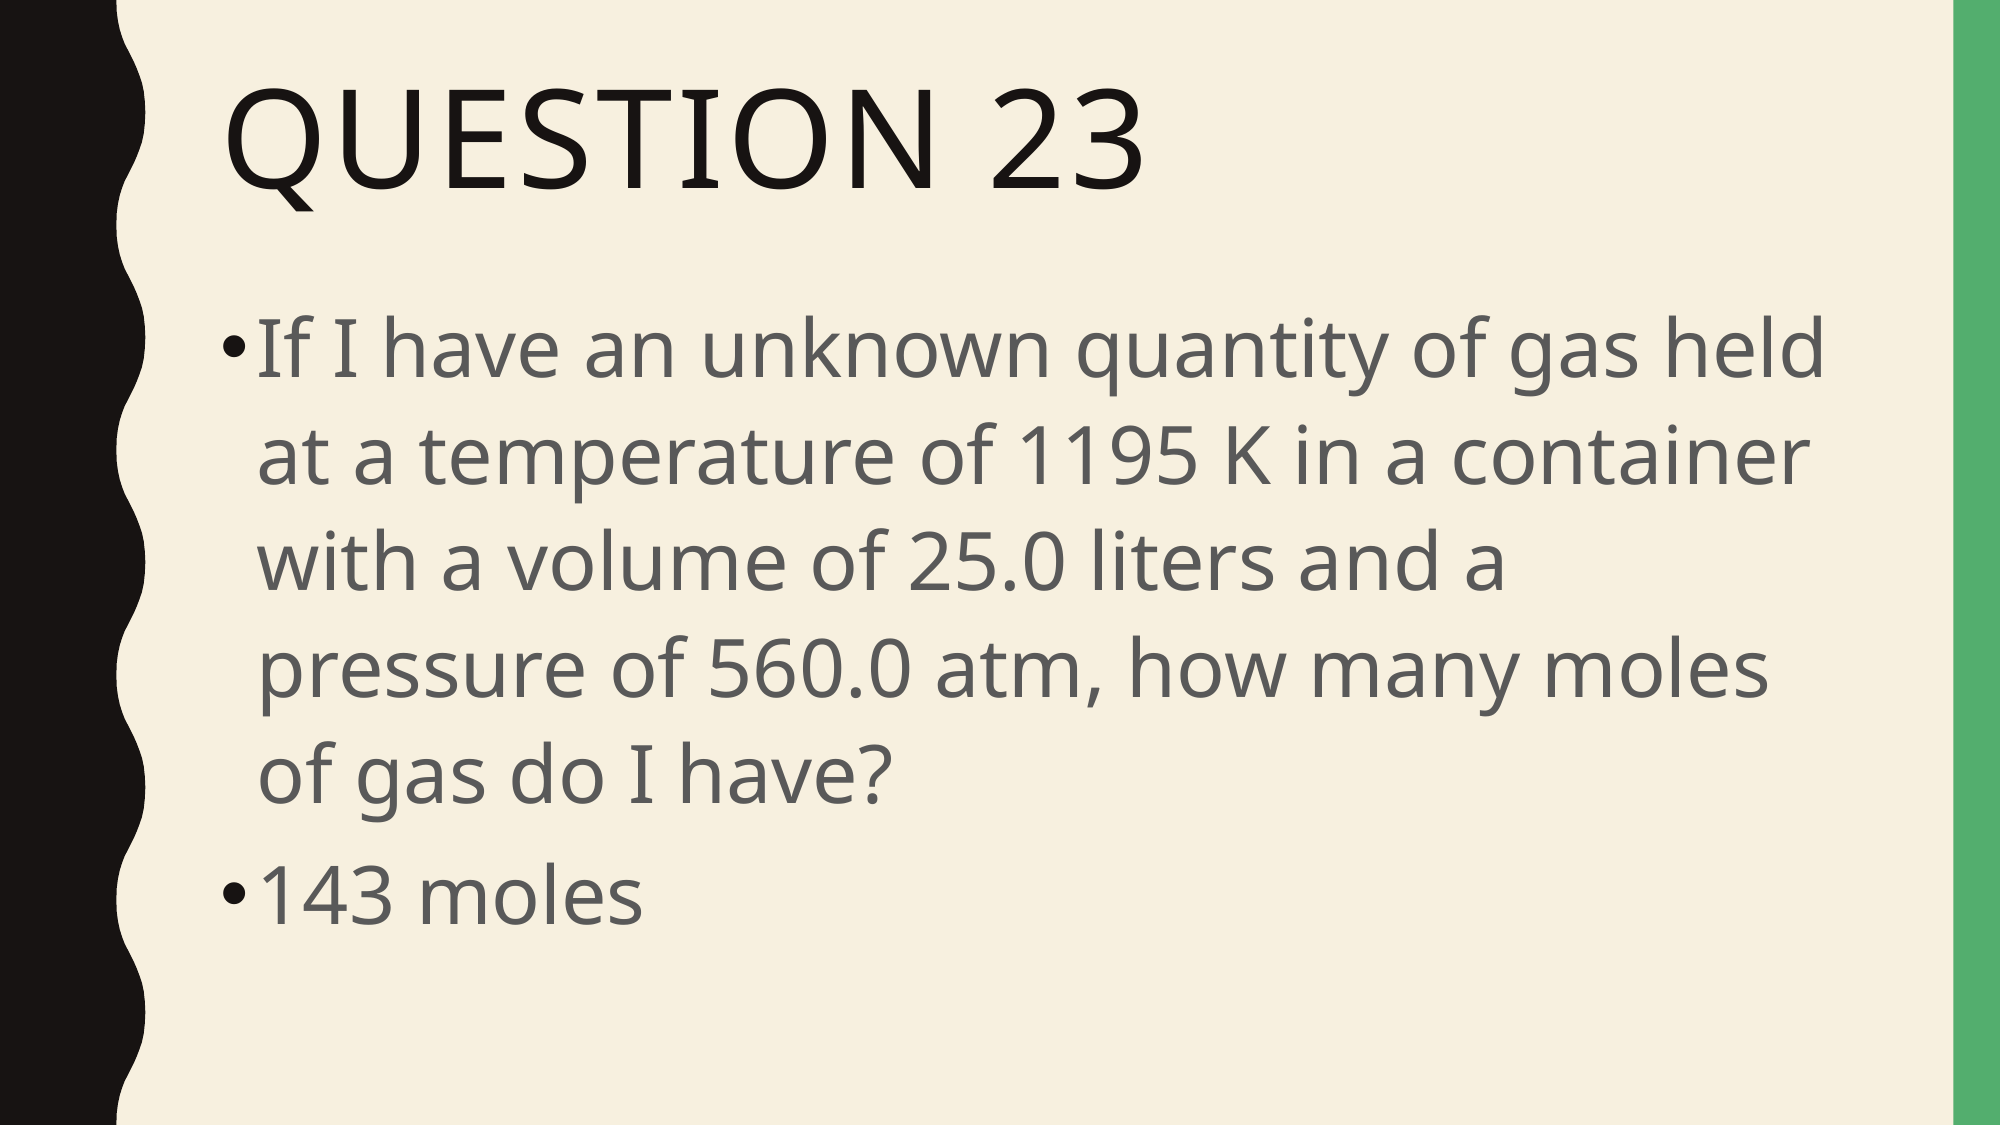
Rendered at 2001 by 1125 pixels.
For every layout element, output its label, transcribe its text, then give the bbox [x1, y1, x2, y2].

title Question 23 [205, 62, 1875, 214]
list If I have an unknown quantity of gas held at a temperature of 1195 K in a container with a volume of 25.0 liters and a pressure of 560.0 atm, how many moles of gas do I have? 143 moles [205, 279, 1875, 949]
